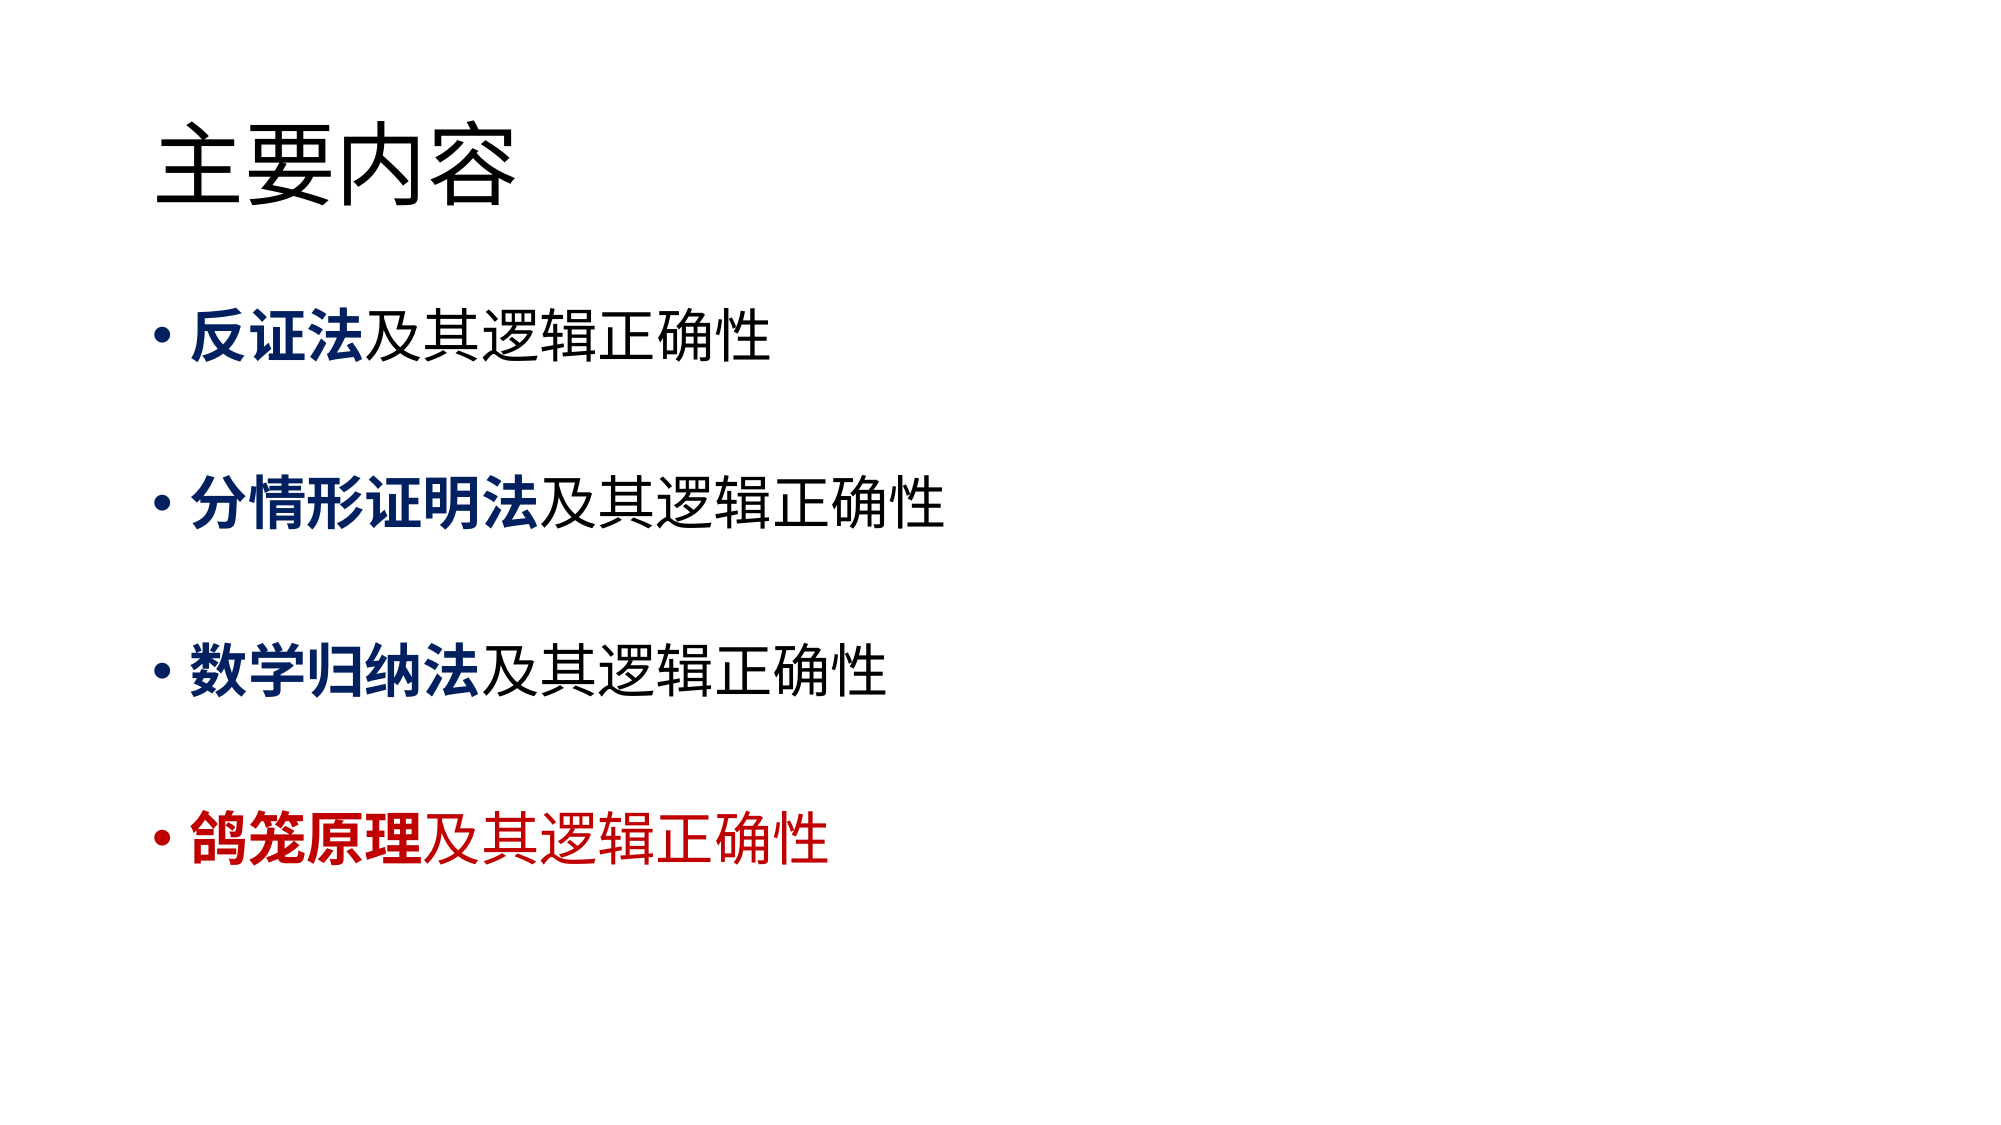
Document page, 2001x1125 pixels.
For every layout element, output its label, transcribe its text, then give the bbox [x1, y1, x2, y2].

title 主要内容 [137, 59, 1863, 278]
list 反证法及其逻辑正确性 分情形证明法及其逻辑正确性 数学归纳法及其逻辑正确性 鸽笼原理及其逻辑正确性 [137, 299, 1863, 1014]
